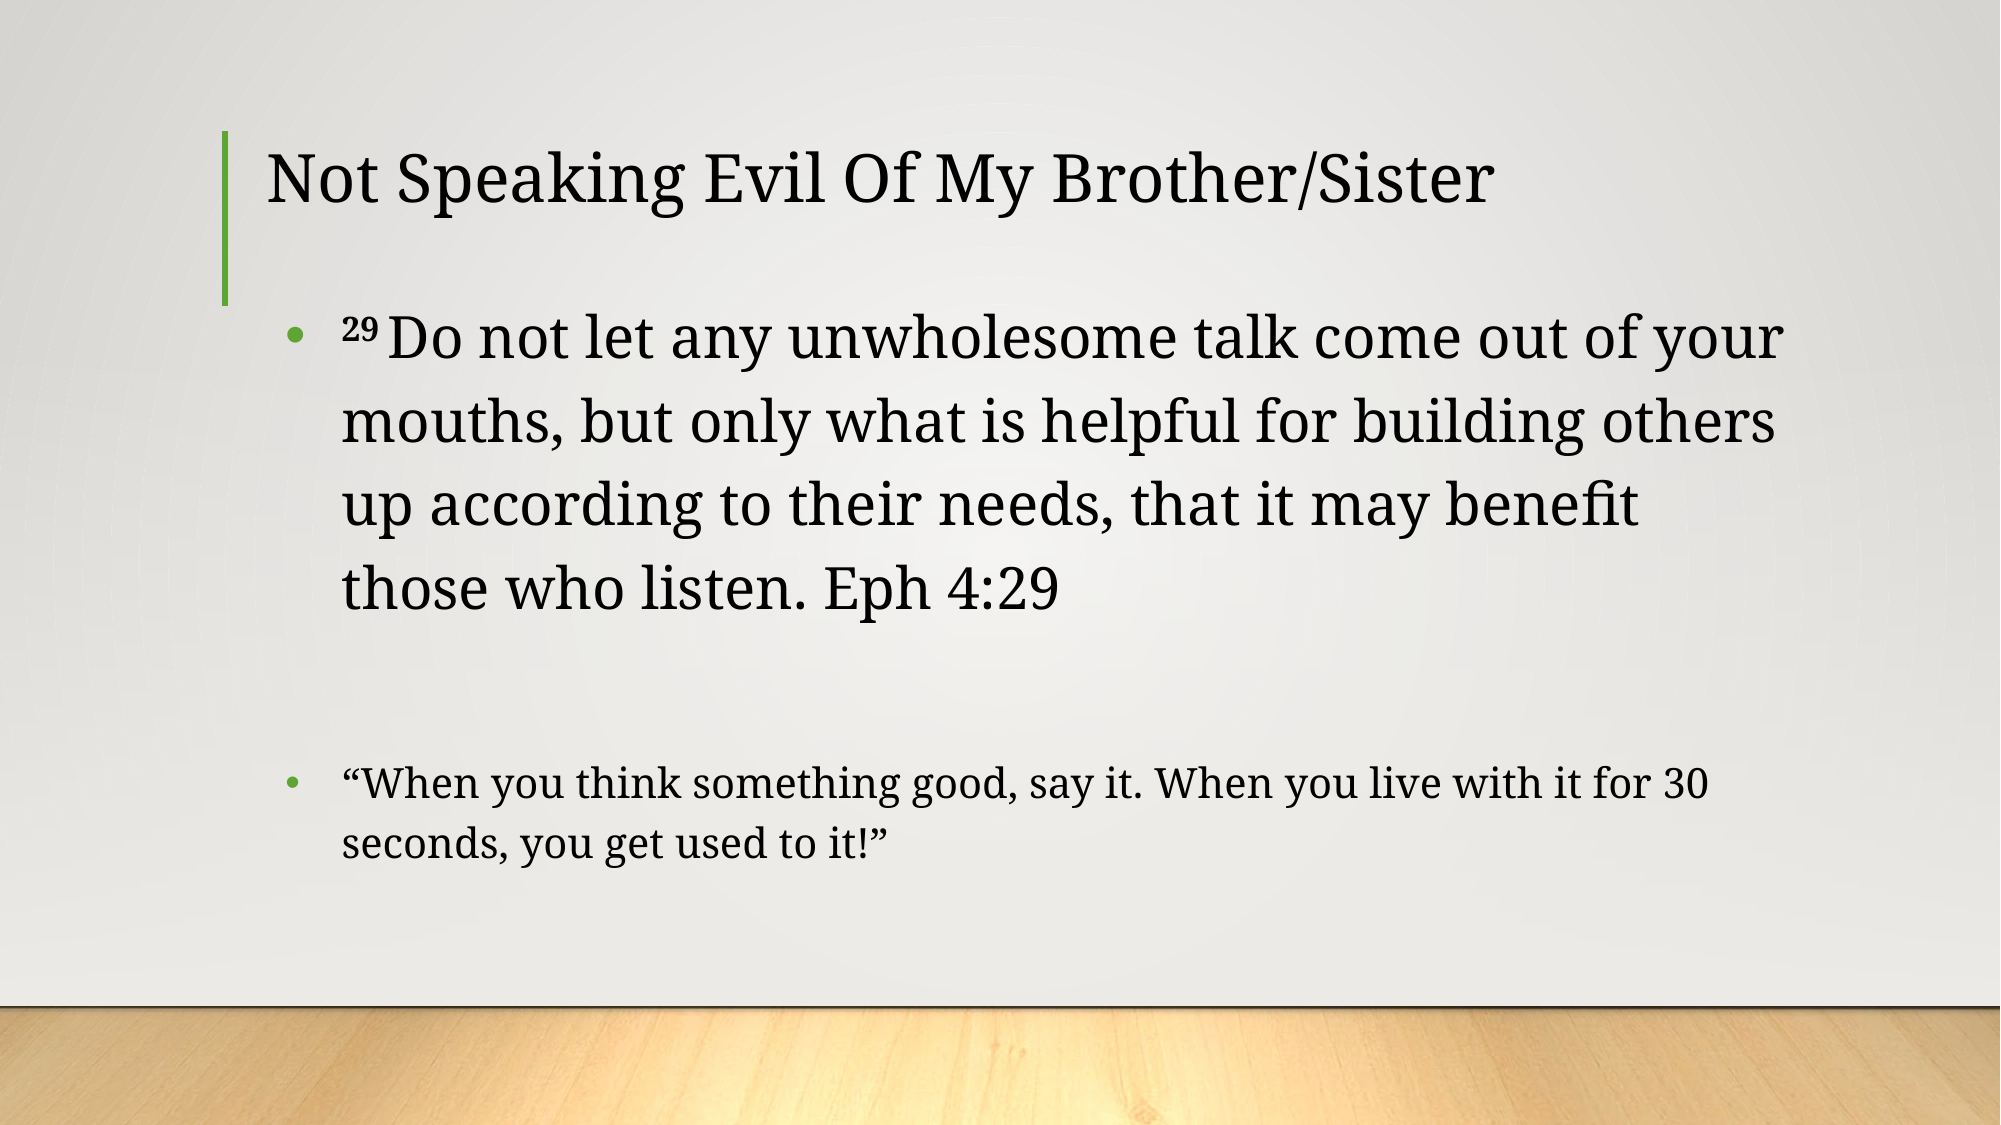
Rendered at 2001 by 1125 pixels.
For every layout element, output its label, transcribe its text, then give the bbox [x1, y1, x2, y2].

picture [0, 1006, 2000, 1125]
title Not Speaking Evil Of My Brother/Sister [251, 131, 1814, 278]
list 29 Do not let any unwholesome talk come out of your mouths, but only what is helpful for building others up according to their needs, that it may benefit those who listen. Eph 4:29 “When you think something good, say it. When you live with it for 30 seconds, you get used to it!” [251, 278, 1814, 977]
